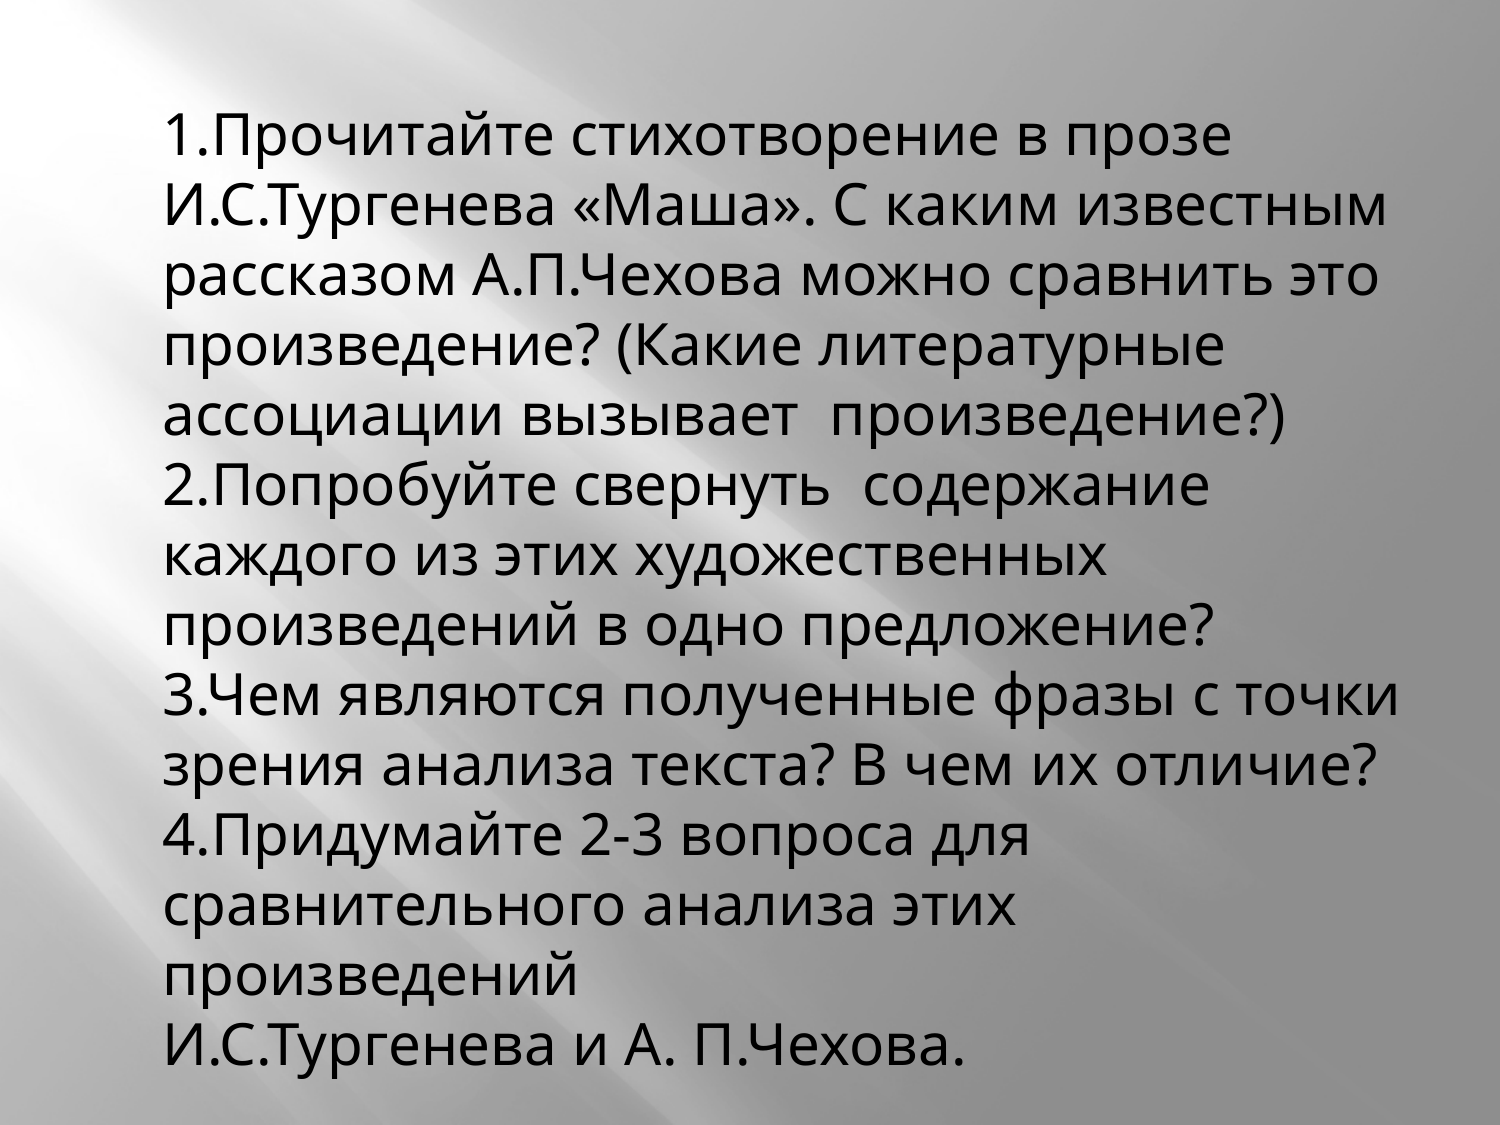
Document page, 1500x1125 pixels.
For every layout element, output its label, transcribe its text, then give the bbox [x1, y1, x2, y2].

text_box 1.Прочитайте стихотворение в прозе И.С.Тургенева «Маша». С каким известным рассказом А.П.Чехова можно сравнить это произведение? (Какие литературные ассоциации вызывает произведение?) 2.Попробуйте свернуть содержание каждого из этих художественных произведений в одно предложение? 3.Чем являются полученные фразы с точки зрения анализа текста? В чем их отличие? 4.Придумайте 2-3 вопроса для сравнительного анализа этих произведений И.С.Тургенева и А. П.Чехова. [147, 90, 1447, 1125]
